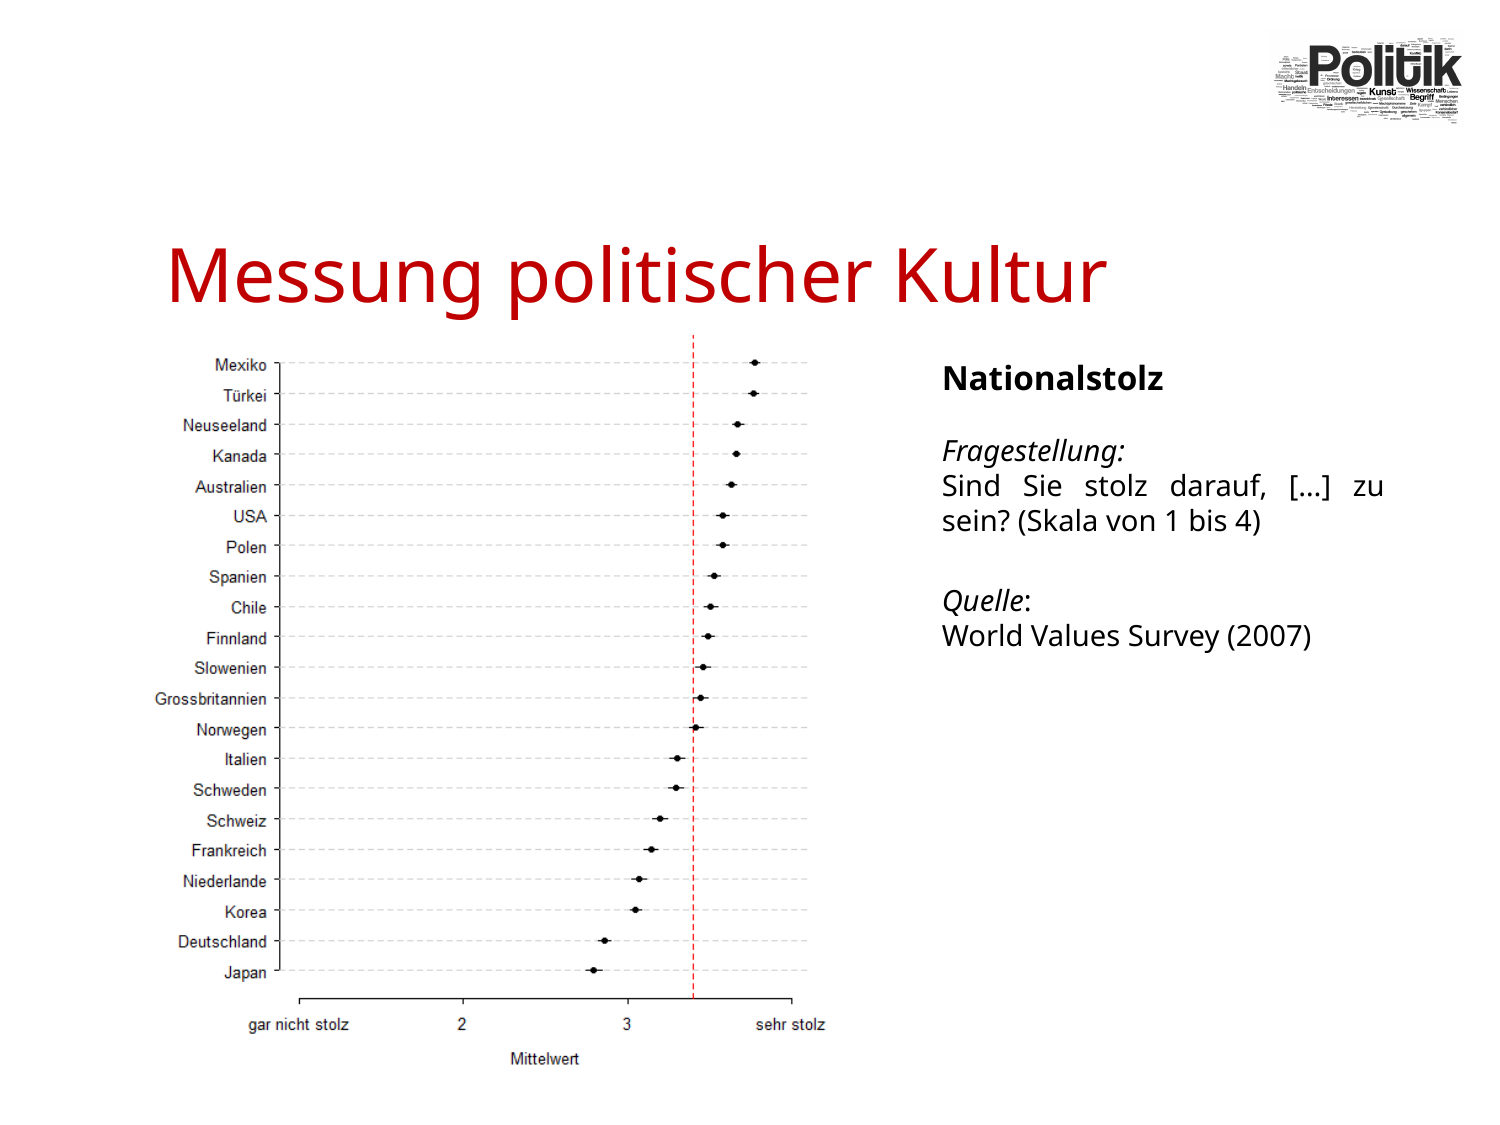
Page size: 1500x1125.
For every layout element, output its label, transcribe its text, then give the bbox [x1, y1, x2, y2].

text_box Nationalstolz Fragestellung: Sind Sie stolz darauf, […] zu sein? (Skala von 1 bis 4) Quelle: World Values Survey (2007) [927, 349, 1400, 660]
picture [149, 324, 860, 1093]
title Messung politischer Kultur [150, 137, 1400, 325]
